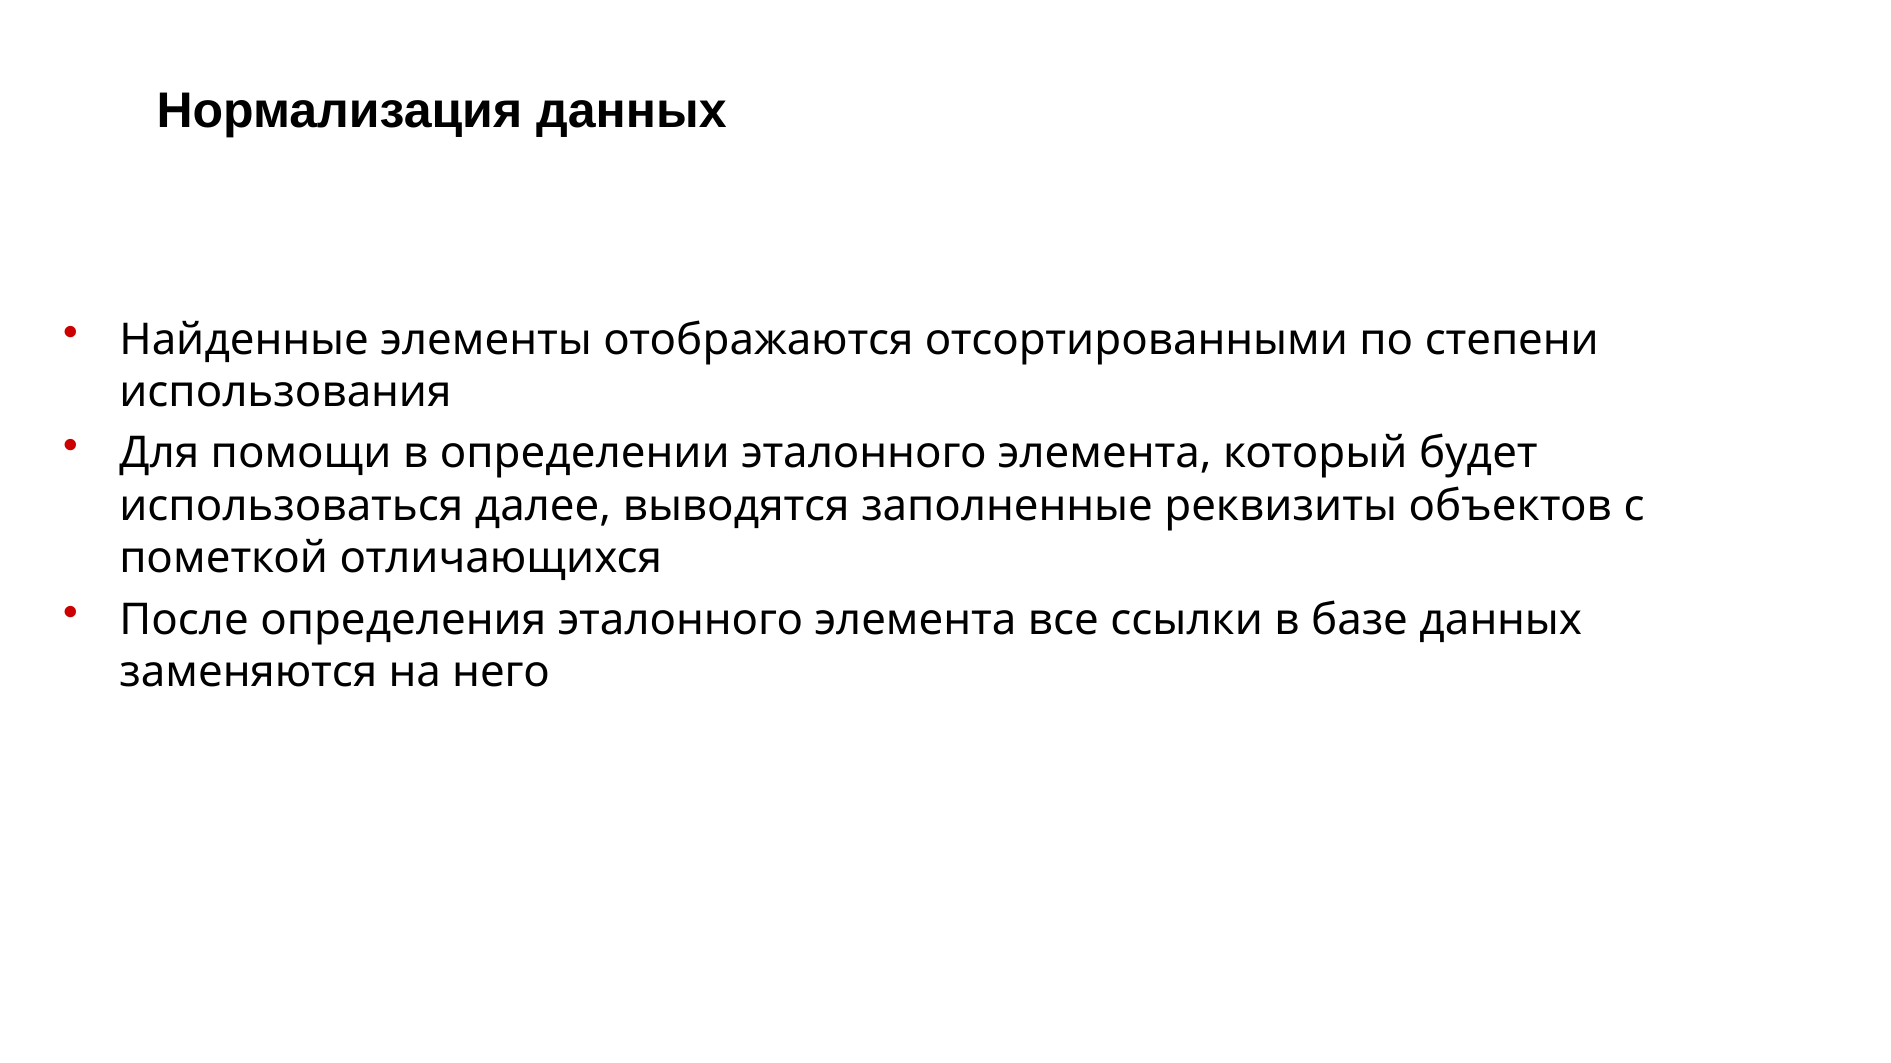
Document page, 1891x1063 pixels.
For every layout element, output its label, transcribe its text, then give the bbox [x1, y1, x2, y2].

title Нормализация данных [141, 23, 1601, 192]
list Найденные элементы отображаются отсортированными по степени использования Для помощи в определении эталонного элемента, который будет использоваться далее, выводятся заполненные реквизиты объектов с пометкой отличающихся После определения эталонного элемента все ссылки в базе данных заменяются на него [48, 303, 1842, 760]
